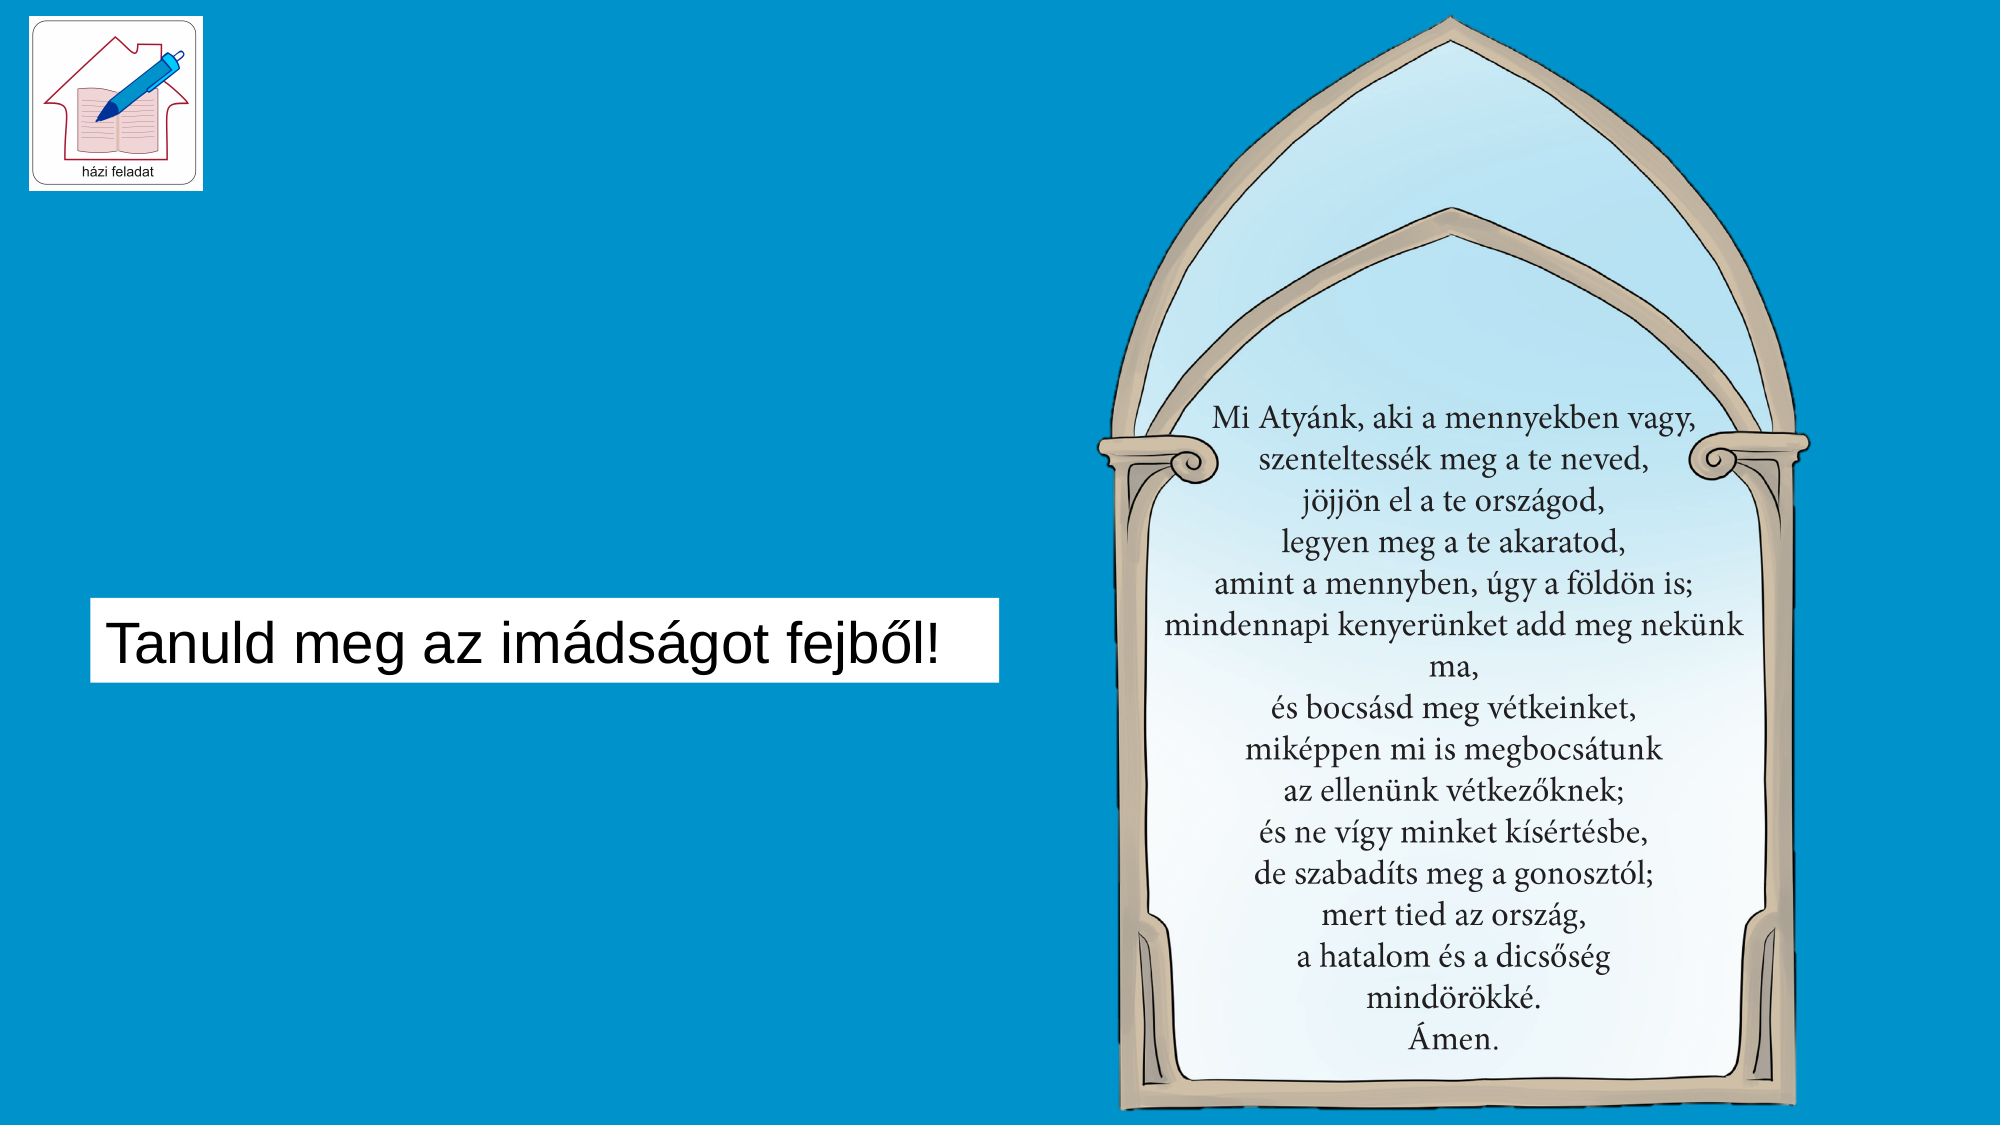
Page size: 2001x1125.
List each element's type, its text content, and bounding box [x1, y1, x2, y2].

picture [1099, 16, 1809, 1110]
text_box Tanuld meg az imádságot fejből! [90, 597, 1000, 683]
picture [30, 17, 202, 190]
